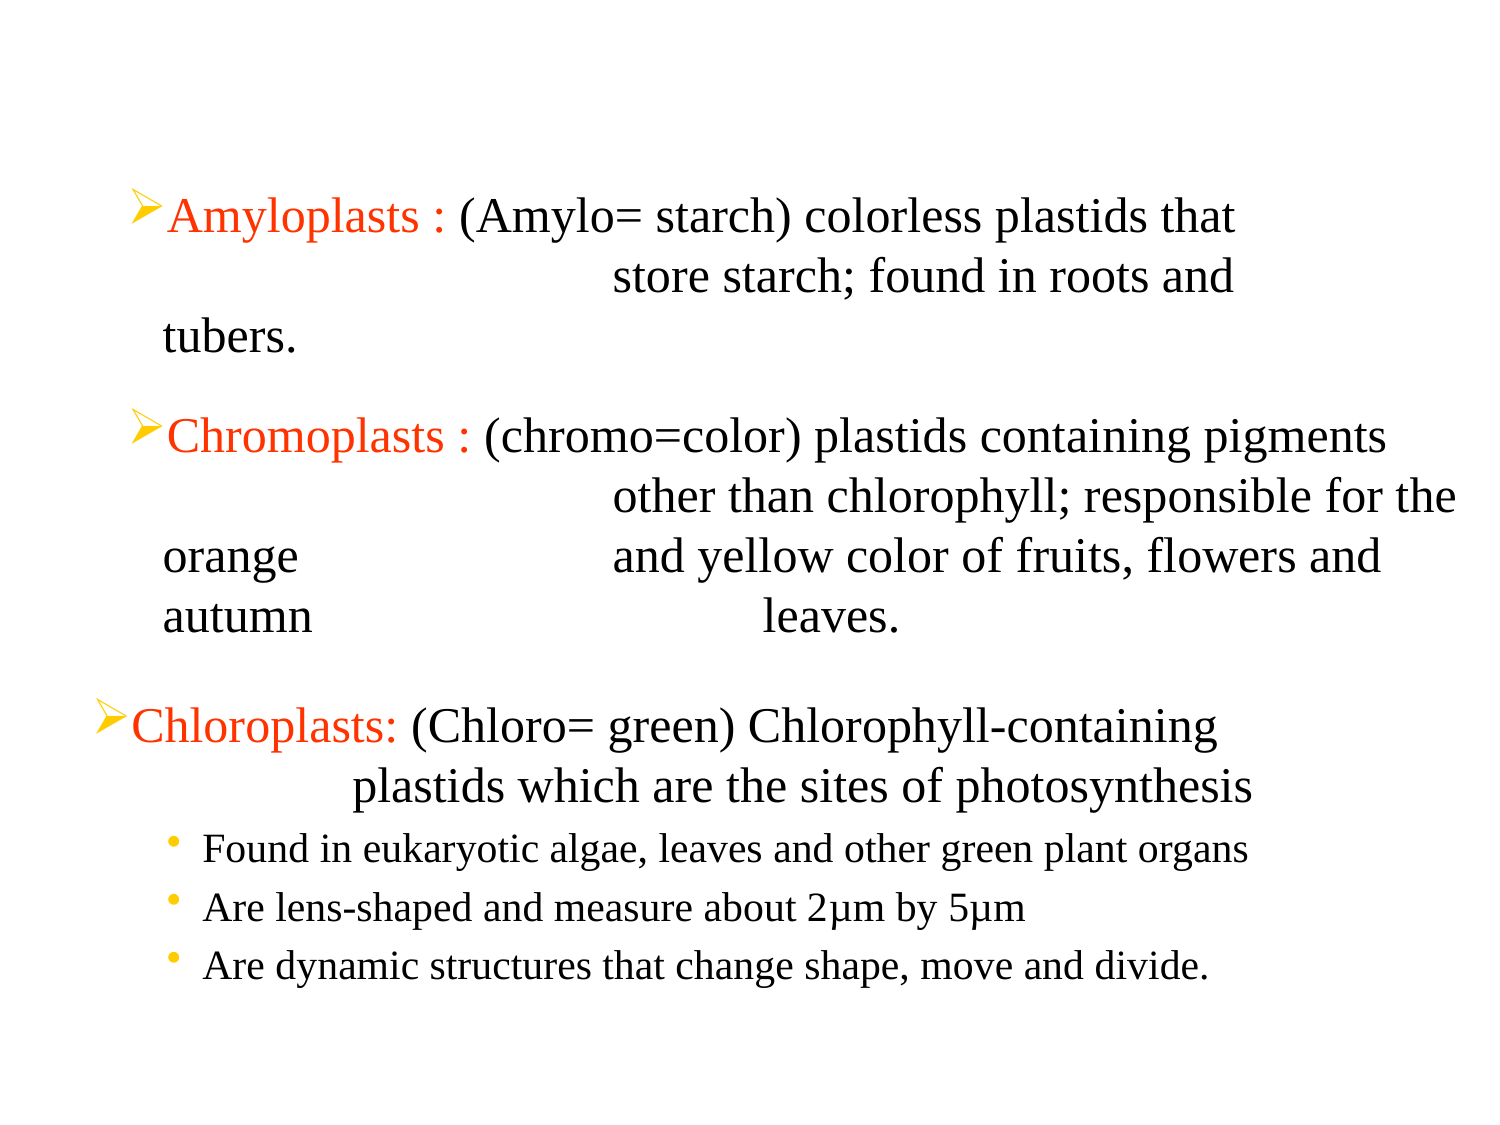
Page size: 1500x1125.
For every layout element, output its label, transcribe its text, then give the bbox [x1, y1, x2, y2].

text_box Chromoplasts : (chromo=color) plastids containing pigments other than chlorophyll; responsible for the orange and yellow color of fruits, flowers and autumn leaves. [112, 395, 1488, 650]
text_box Amyloplasts : (Amylo= starch) colorless plastids that store starch; found in roots and tubers. [112, 174, 1350, 370]
text_box Chloroplasts: (Chloro= green) Chlorophyll-containing plastids which are the sites of photosynthesis Found in eukaryotic algae, leaves and other green plant organs Are lens-shaped and measure about 2µm by 5µm Are dynamic structures that change shape, move and divide. [37, 685, 1350, 996]
